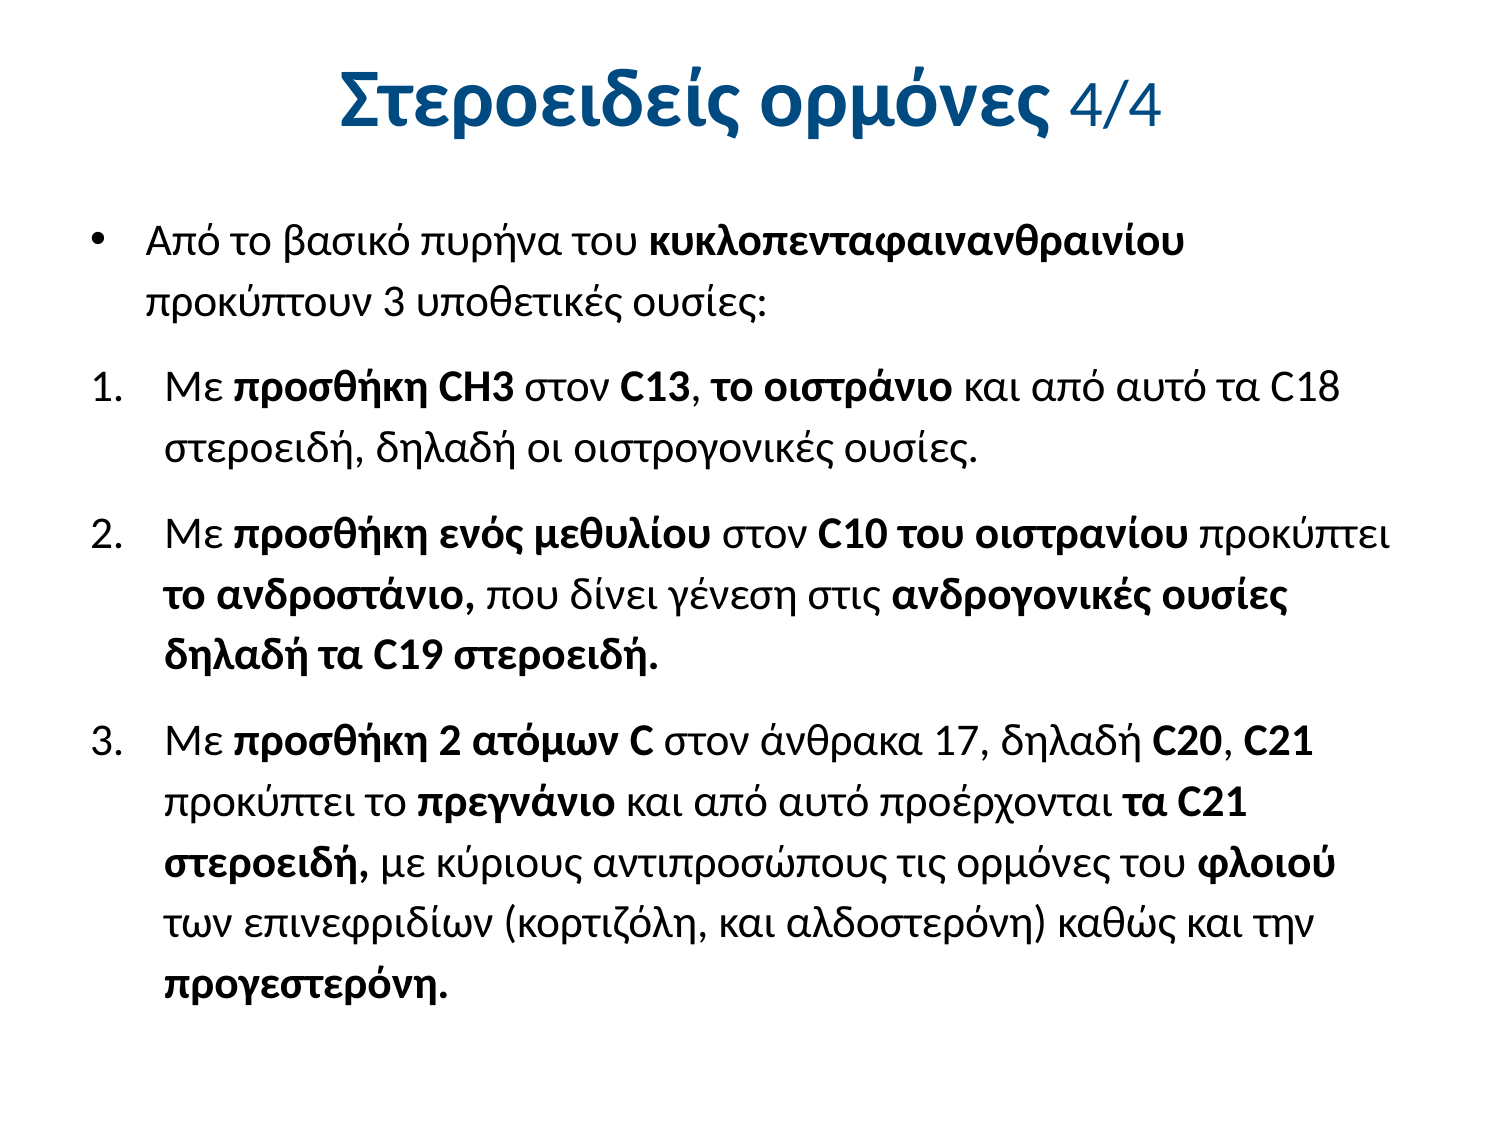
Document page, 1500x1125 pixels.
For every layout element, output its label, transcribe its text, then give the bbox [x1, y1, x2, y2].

list Από το βασικό πυρήνα του κυκλοπενταφαινανθραινίου προκύπτουν 3 υποθετικές ουσίες: Με προσθήκη CH3 στον C13, το οιστράνιο και από αυτό τα C18 στεροειδή, δηλαδή οι οιστρογονικές ουσίες. Με προσθήκη ενός μεθυλίου στον C10 του οιστρανίου προκύπτει το ανδροστάνιο, που δίνει γένεση στις ανδρογονικές ουσίες δηλαδή τα C19 στεροειδή. Με προσθήκη 2 ατόμων C στον άνθρακα 17, δηλαδή C20, C21 προκύπτει το πρεγνάνιο και από αυτό προέρχονται τα C21 στεροειδή, με κύριους αντιπροσώπους τις ορμόνες του φλοιού των επινεφριδίων (κορτιζόλη, και αλδοστερόνη) καθώς και την προγεστερόνη. [75, 196, 1425, 1024]
title Στεροειδείς ορμόνες 4/4 [76, 19, 1427, 169]
